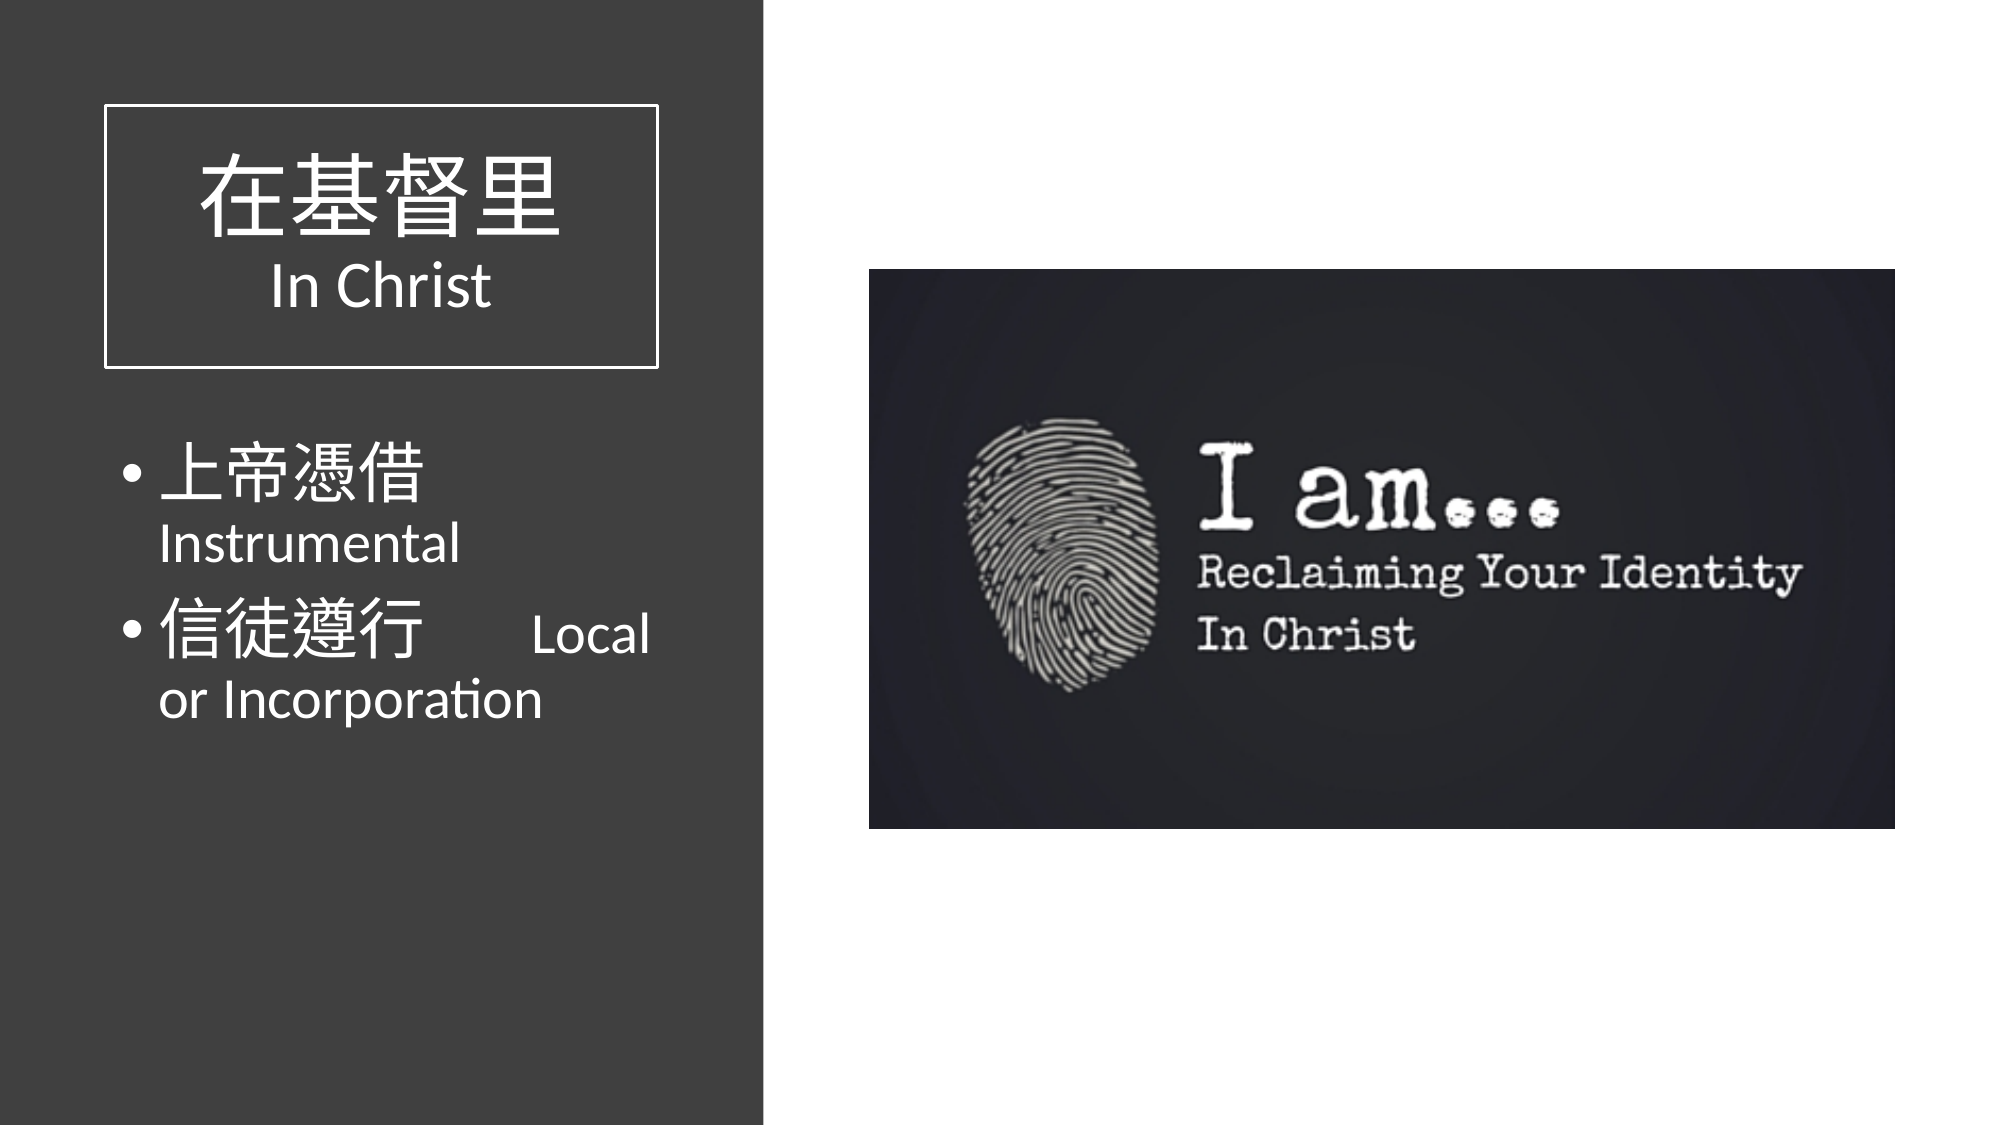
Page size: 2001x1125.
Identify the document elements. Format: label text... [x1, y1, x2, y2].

picture [869, 269, 1895, 829]
list 上帝憑借Instrumental 信徒遵行 Local or Incorporation [105, 432, 711, 994]
text_box [0, 0, 764, 1125]
title 在基督里 In Christ [105, 105, 658, 368]
